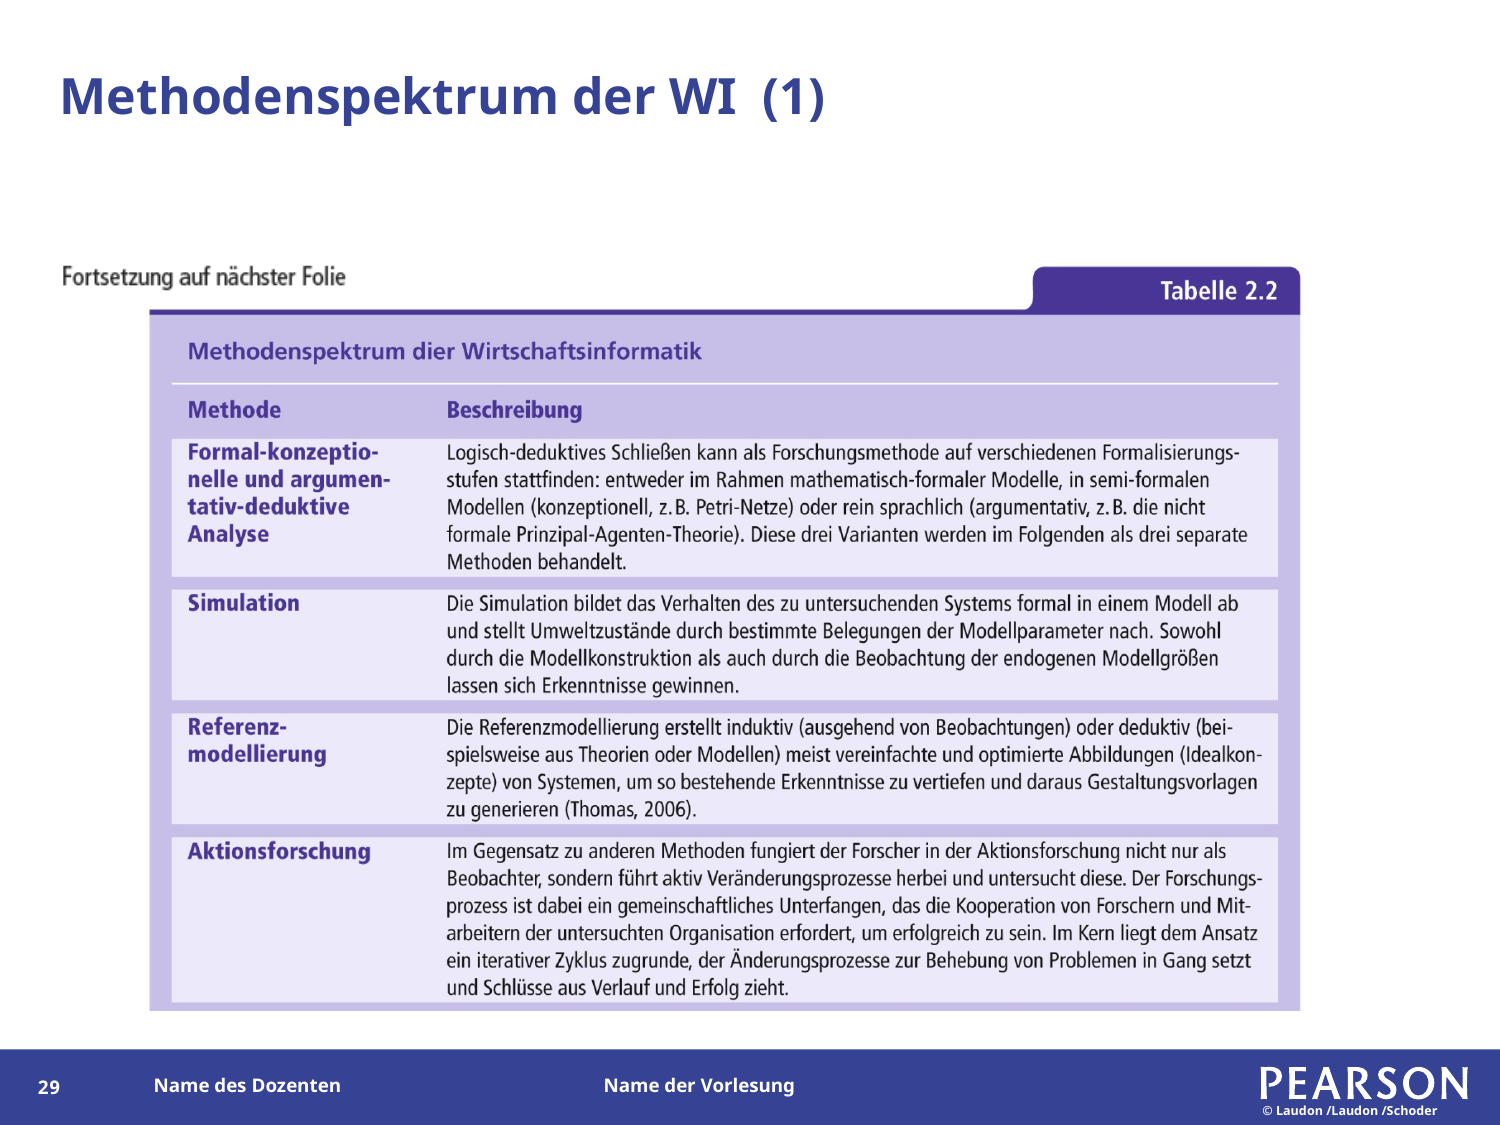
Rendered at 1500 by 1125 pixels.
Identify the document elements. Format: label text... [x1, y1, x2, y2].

title Methodenspektrum der WI (1) [59, 64, 1410, 213]
picture [62, 263, 1302, 1012]
slide_number 28 [22, 1067, 136, 1098]
